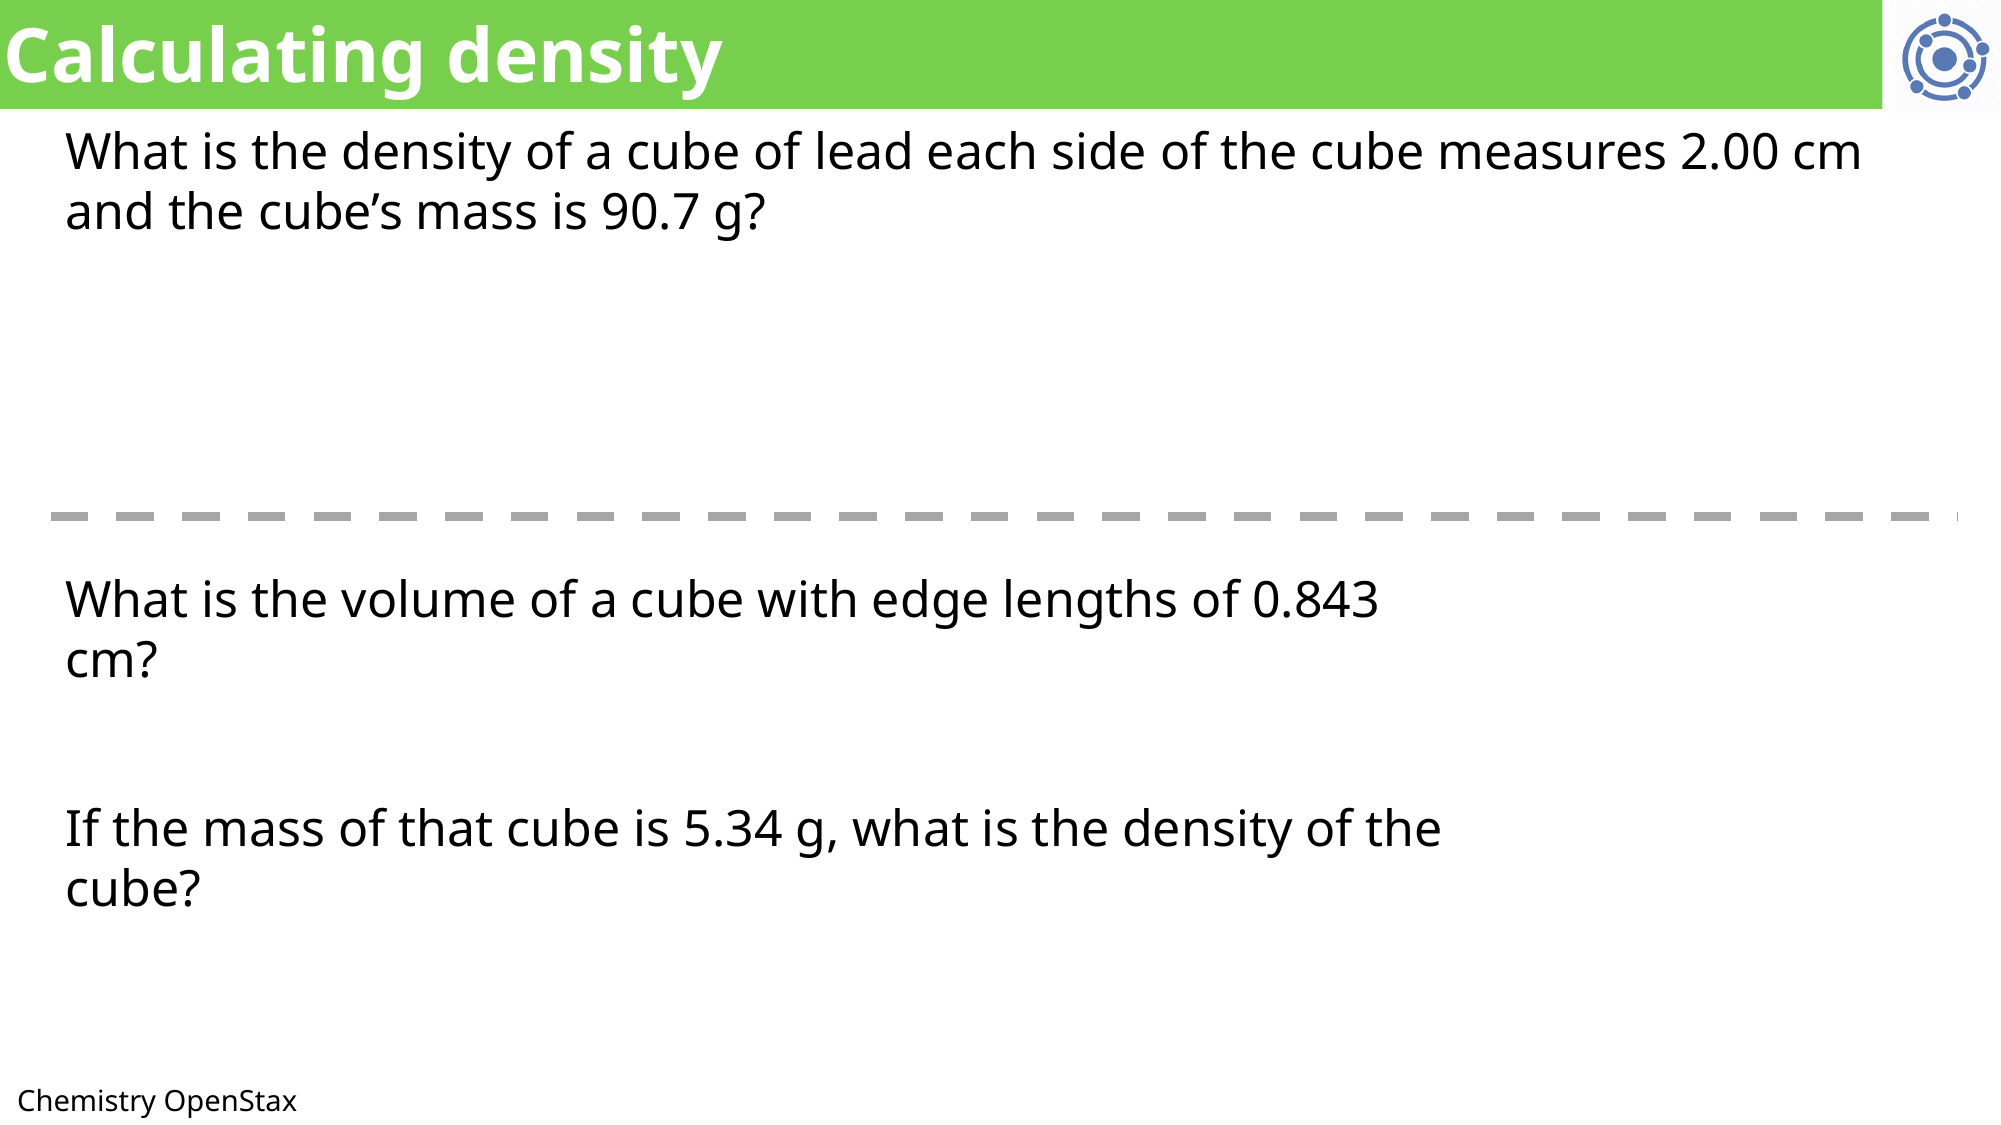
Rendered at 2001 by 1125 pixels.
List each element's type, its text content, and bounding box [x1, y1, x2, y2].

text_box If the mass of that cube is 5.34 g, what is the density of the cube? [50, 788, 1470, 924]
picture [1888, 0, 2000, 114]
text_box [0, 0, 1883, 109]
text_box What is the density of a cube of lead each side of the cube measures 2.00 cm and the cube’s mass is 90.7 g? [50, 111, 1936, 247]
text_box What is the volume of a cube with edge lengths of 0.843 cm? [50, 560, 1470, 696]
text_box Calculating density [0, 0, 739, 105]
text_box Chemistry OpenStax [2, 1074, 631, 1125]
